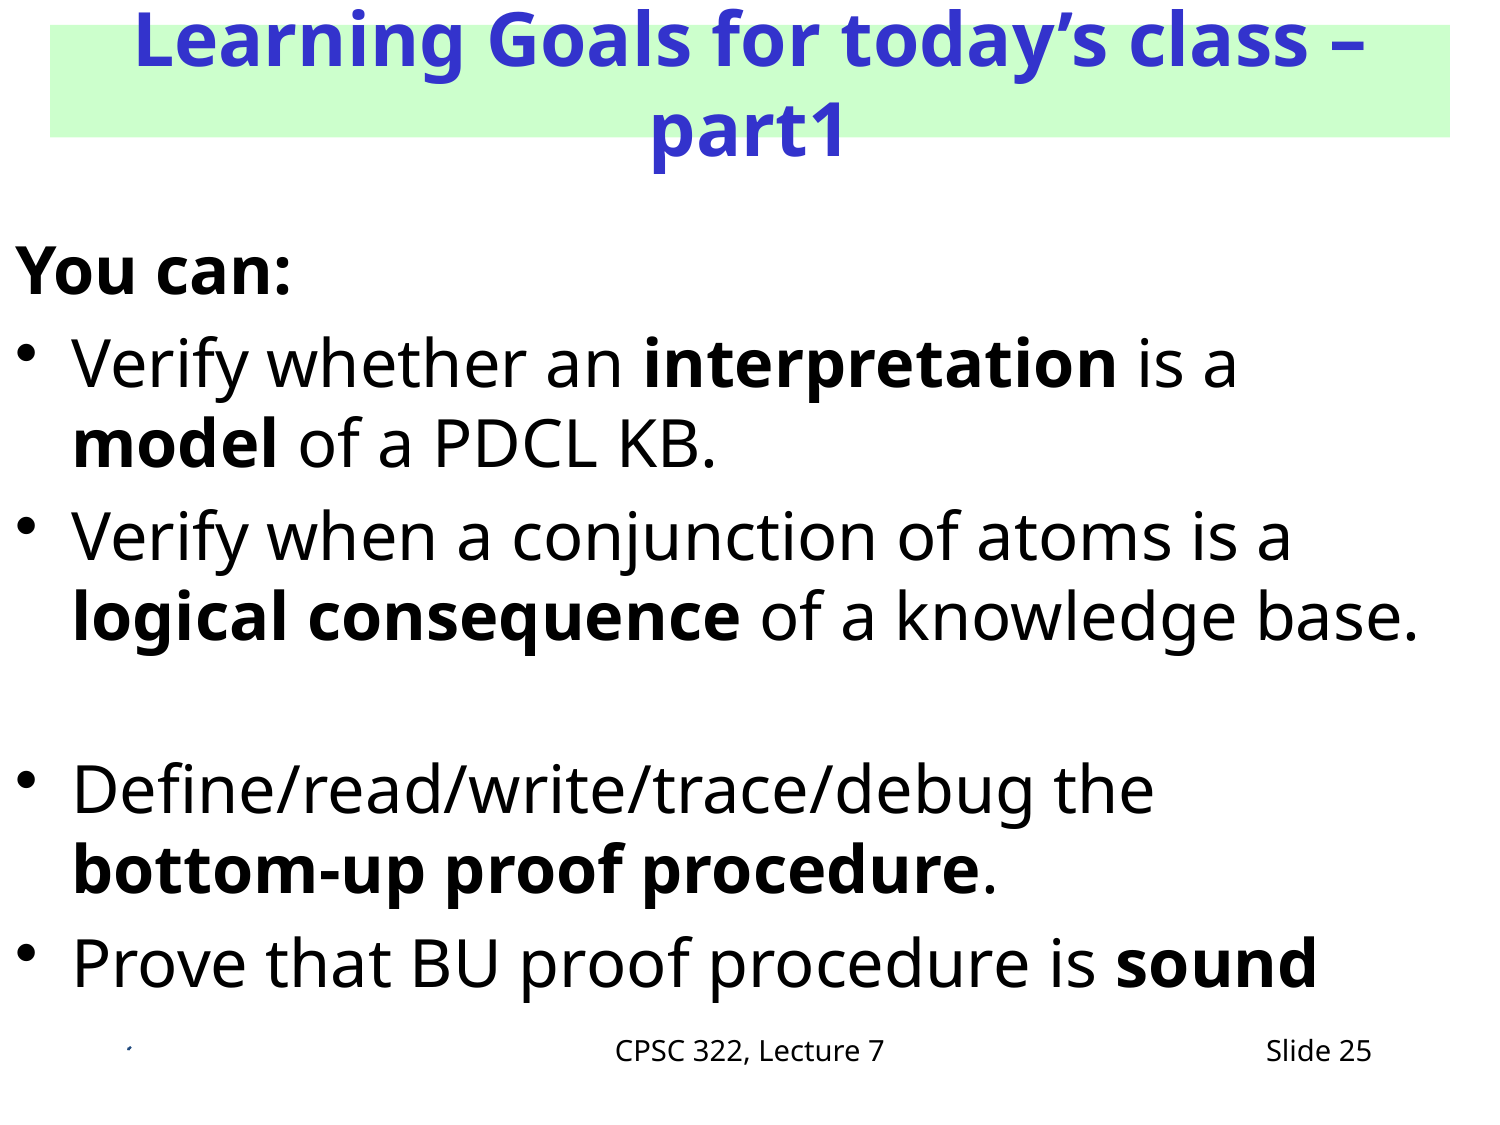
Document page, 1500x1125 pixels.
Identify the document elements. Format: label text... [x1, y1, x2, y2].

list You can: Verify whether an interpretation is a model of a PDCL KB. Verify when a conjunction of atoms is a logical consequence of a knowledge base. Define/read/write/trace/debug the bottom-up proof procedure. Prove that BU proof procedure is sound [0, 219, 1442, 958]
title Learning Goals for today’s class – part1 [49, 24, 1451, 138]
footer CPSC 322, Lecture 7 [512, 1024, 988, 1101]
slide_number Slide 25 [1074, 1024, 1388, 1101]
